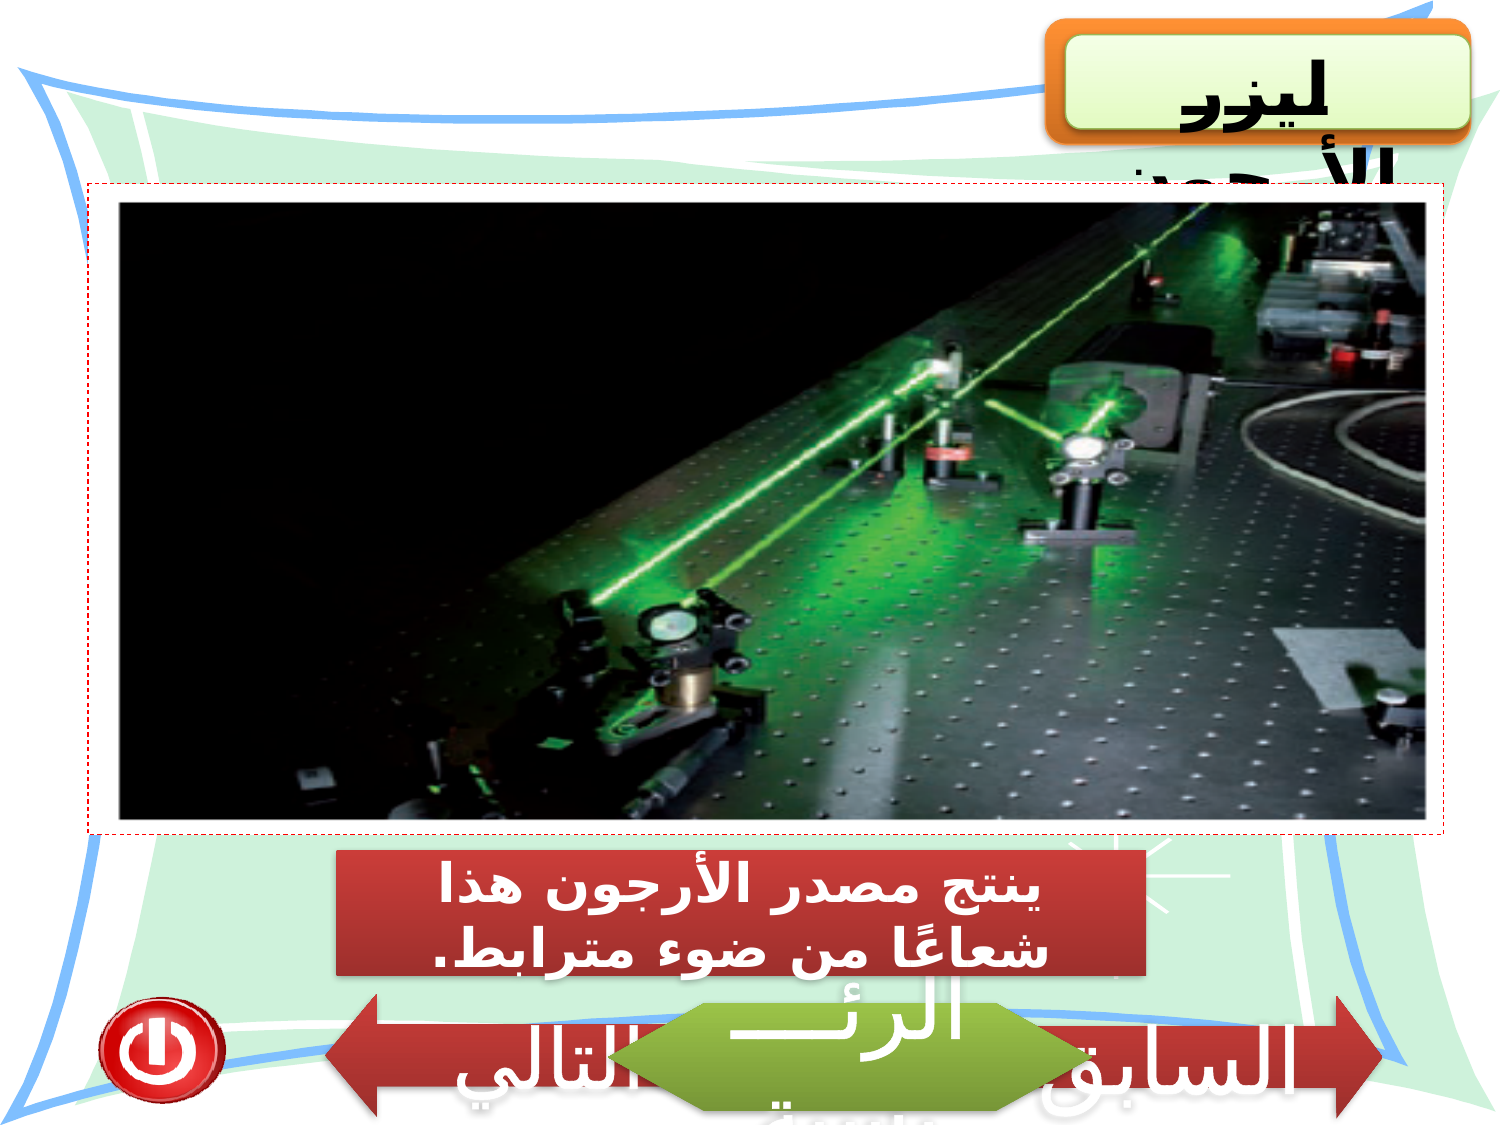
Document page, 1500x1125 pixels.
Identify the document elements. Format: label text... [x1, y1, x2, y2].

picture [95, 990, 243, 1107]
picture [88, 184, 1444, 835]
text_box ينتج مصدر الأرجون هذا شعاعًا من ضوء مترابط. [336, 850, 1147, 976]
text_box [1045, 18, 1471, 145]
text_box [325, 993, 1383, 1119]
text_box ليزر الأرجون [1062, 153, 1451, 226]
